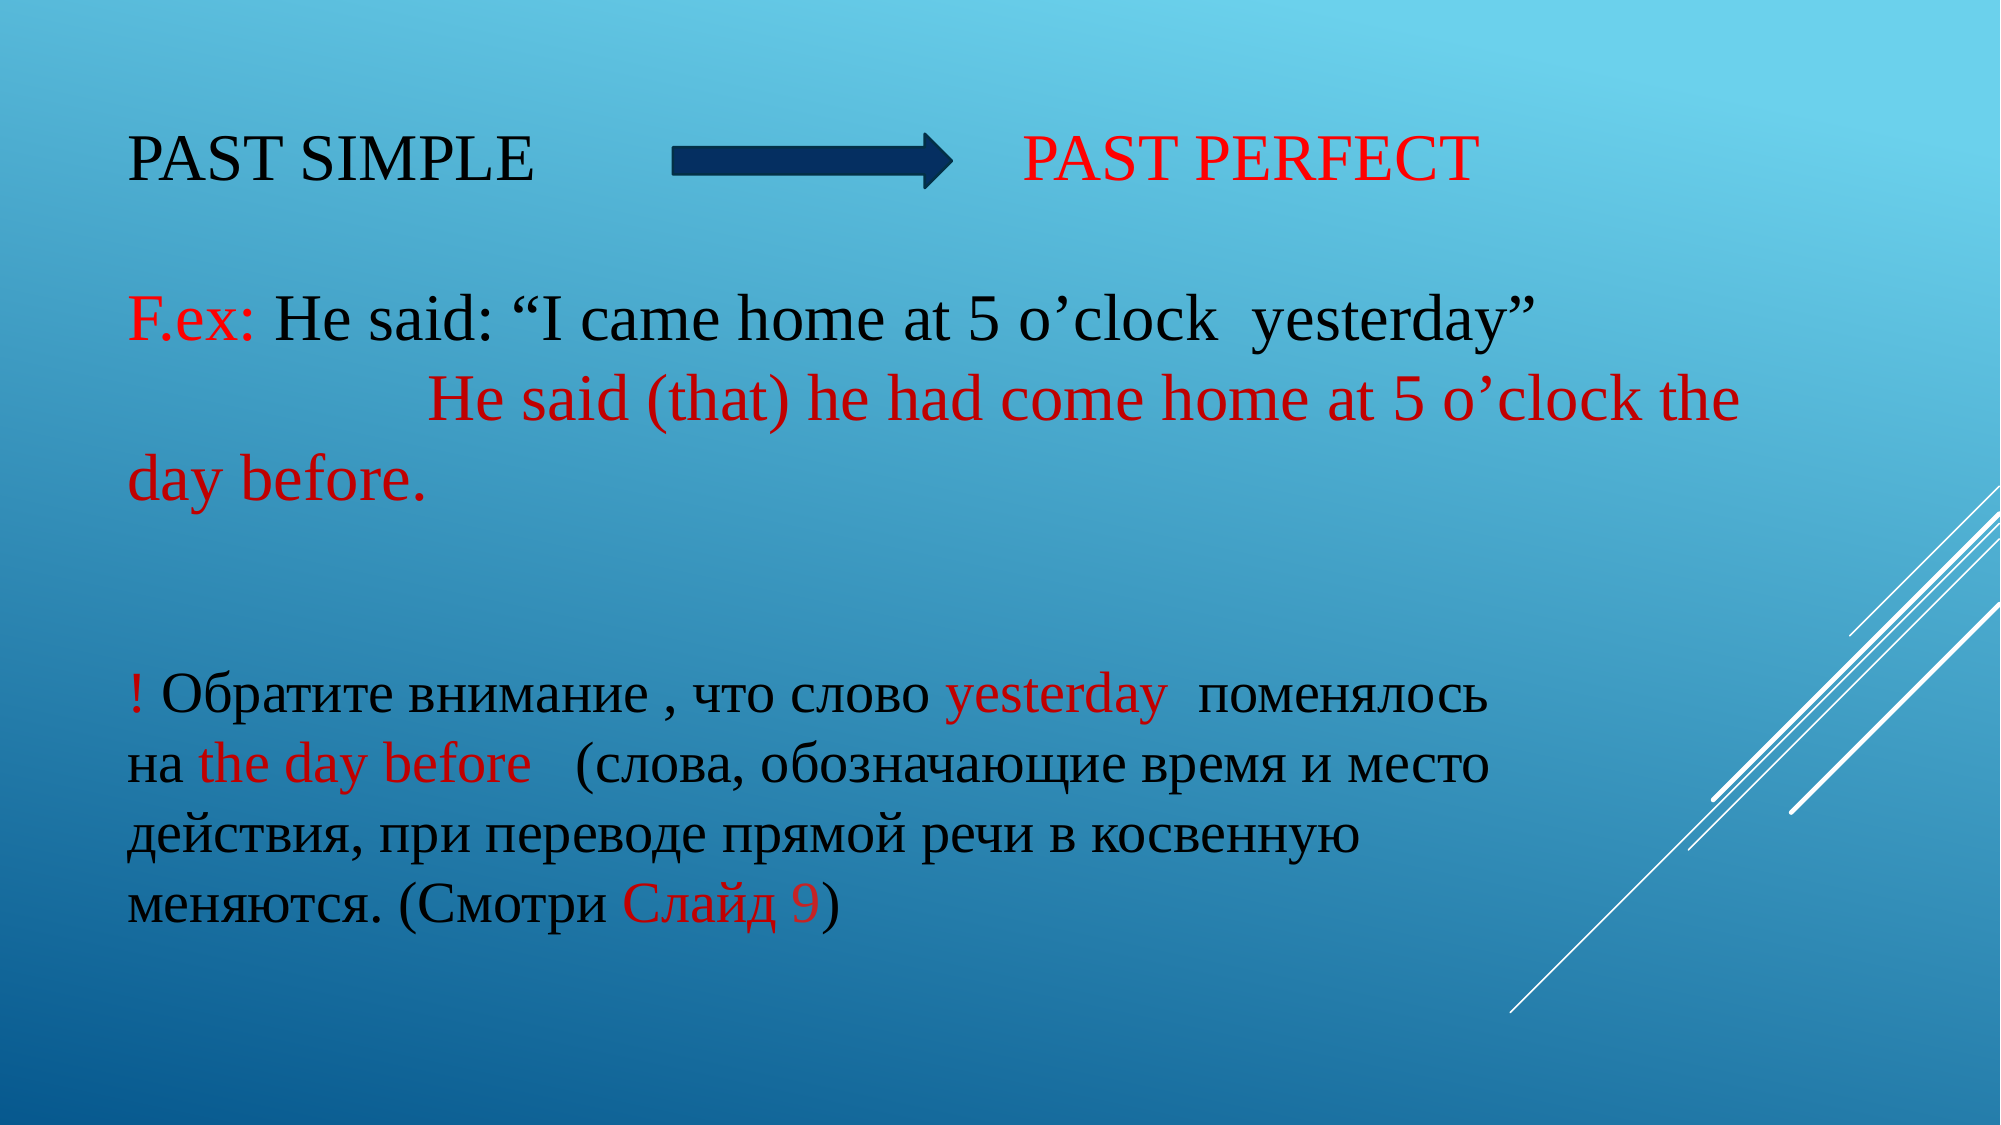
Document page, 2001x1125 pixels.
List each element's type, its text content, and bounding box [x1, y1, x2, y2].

list ! Обратите внимание , что слово yesterday поменялось на the day before (слова, обозначающие время и место действия, при переводе прямой речи в косвенную меняются. (Смотри Слайд 9) [112, 675, 1513, 984]
title Past simple past perfect F.ex: He said: “I came home at 5 o’clock yesterday” He said (that) he had come home at 5 o’clock the day before. [112, 112, 1839, 675]
text_box [671, 132, 953, 190]
